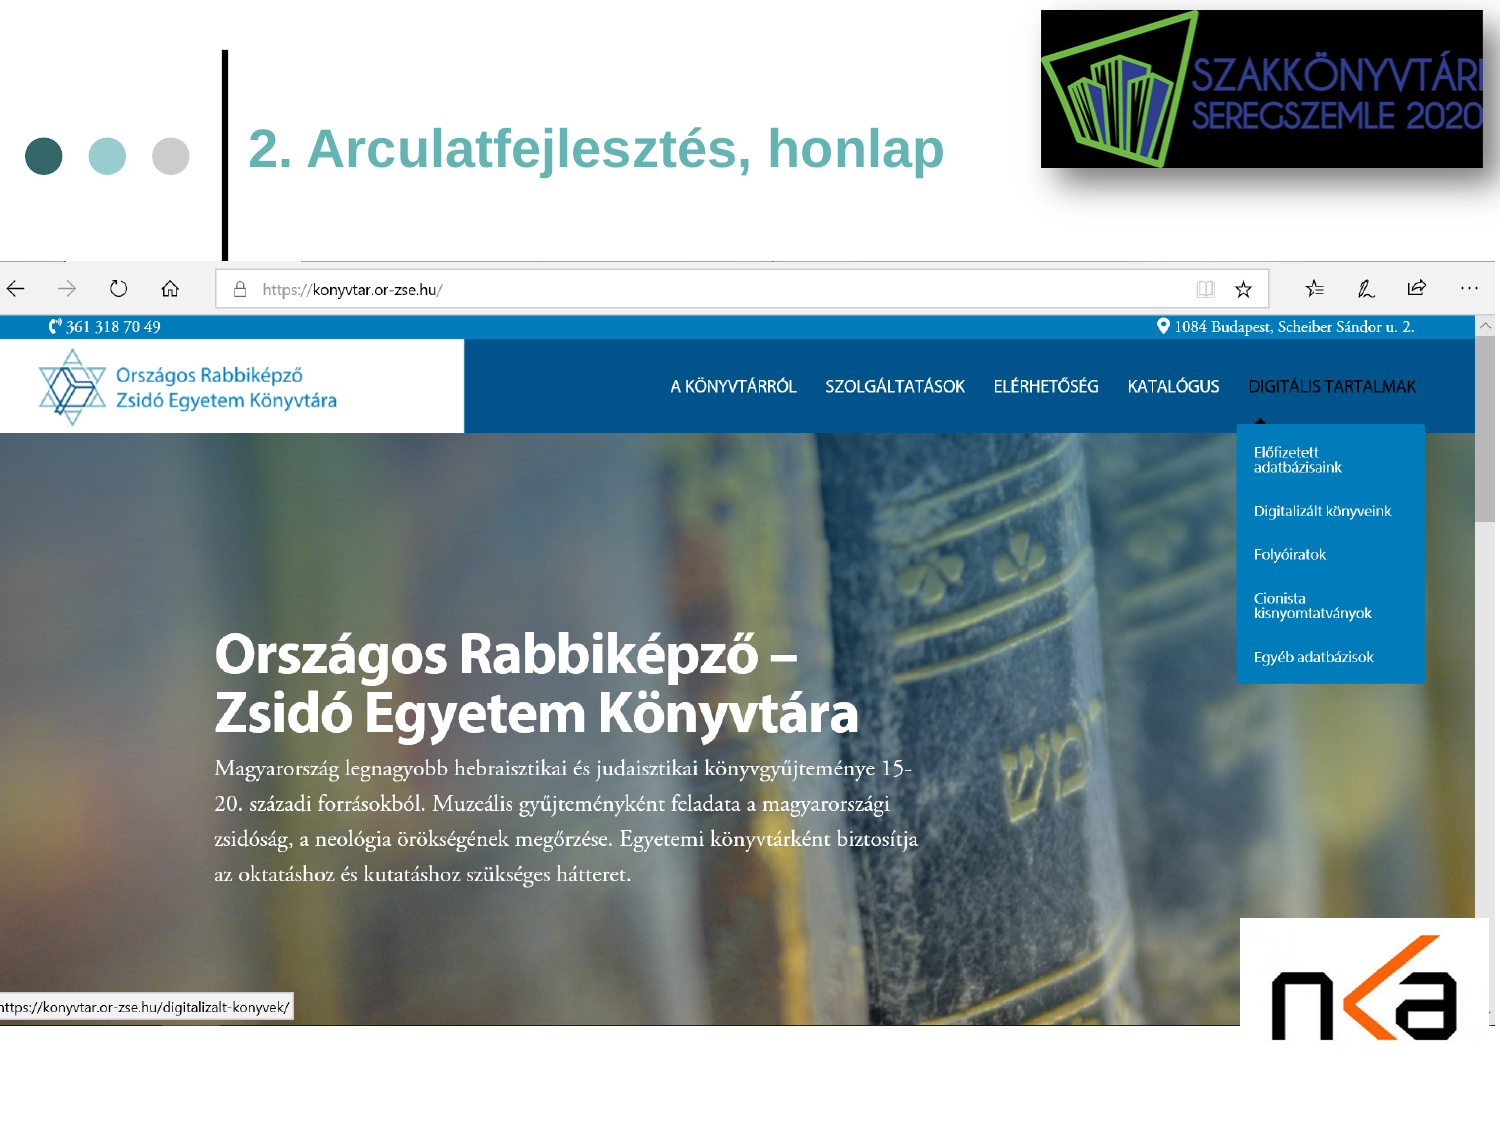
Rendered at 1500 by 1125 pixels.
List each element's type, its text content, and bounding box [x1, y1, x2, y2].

picture [50, 320, 55, 333]
picture [1009, 0, 1500, 234]
title 2. Arculatfejlesztés, honlap [218, 86, 1009, 206]
picture [0, 261, 1495, 1071]
picture [1158, 318, 1169, 333]
